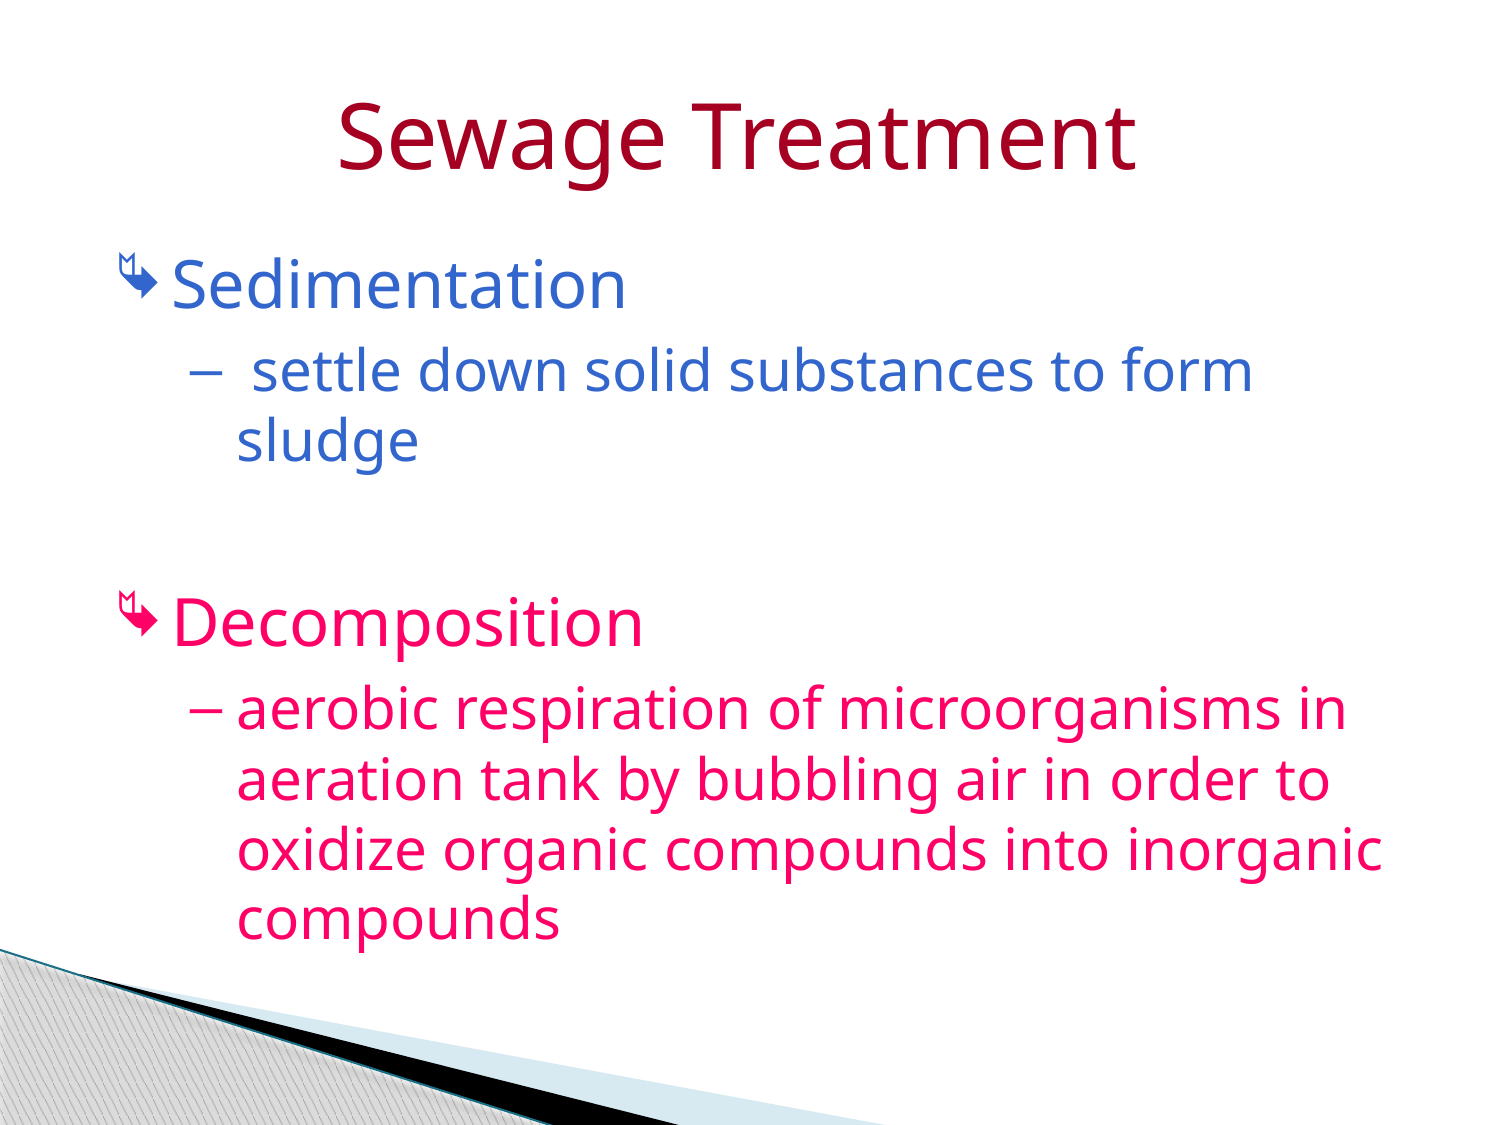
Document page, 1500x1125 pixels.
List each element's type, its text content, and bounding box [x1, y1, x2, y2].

text_box Sedimentation settle down solid substances to form sludge Decomposition aerobic respiration of microorganisms in aeration tank by bubbling air in order to oxidize organic compounds into inorganic compounds [99, 234, 1400, 926]
text_box Sewage Treatment [99, 70, 1375, 211]
